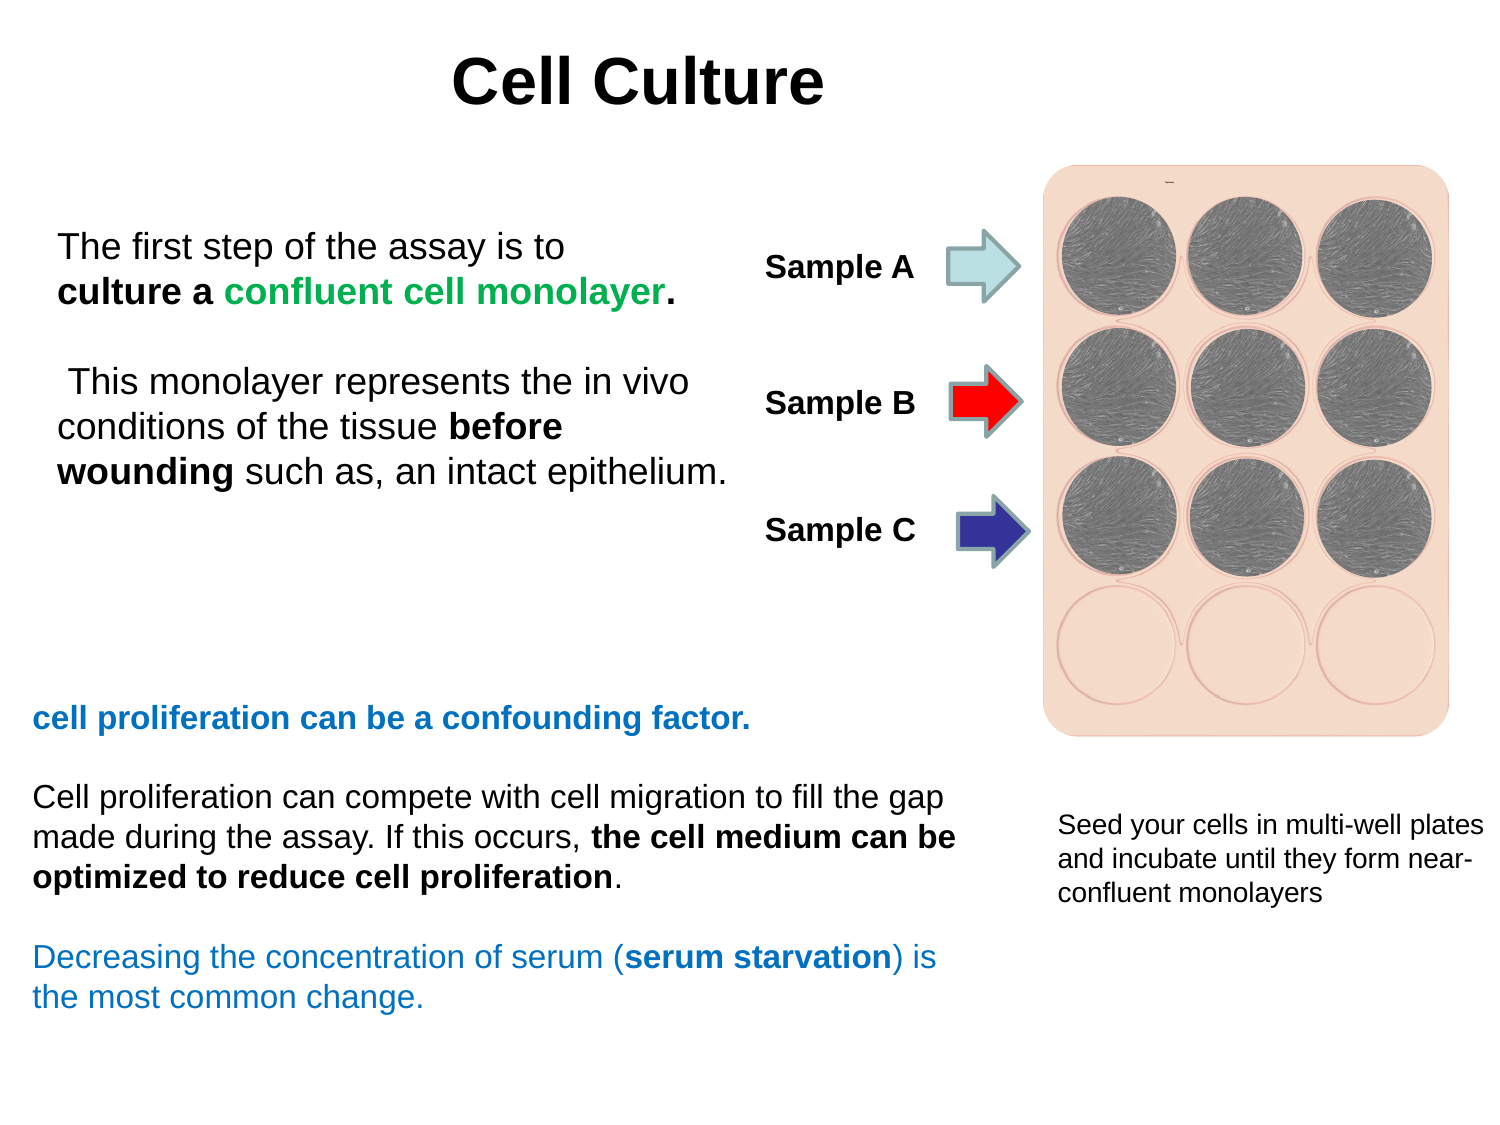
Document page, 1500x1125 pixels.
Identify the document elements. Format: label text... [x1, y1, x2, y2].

text_box [946, 228, 1022, 304]
text_box cell proliferation can be a confounding factor. Cell proliferation can compete with cell migration to fill the gap made during the assay. If this occurs, the cell medium can be optimized to reduce cell proliferation. Decreasing the concentration of serum (serum starvation) is the most common change. [17, 688, 1005, 1023]
text_box Seed your cells in multi-well plates and incubate until they form near-confluent monolayers [1042, 799, 1500, 915]
text_box The first step of the assay is to culture a confluent cell monolayer. This monolayer represents the in vivo conditions of the tissue before wounding such as, an intact epithelium. [42, 214, 761, 499]
text_box [948, 364, 1024, 439]
text_box Sample A [761, 238, 938, 293]
text_box [955, 494, 1032, 569]
text_box Cell Culture [440, 22, 958, 144]
picture [1042, 164, 1450, 737]
text_box Sample B [761, 373, 958, 429]
text_box Sample C [750, 501, 960, 556]
